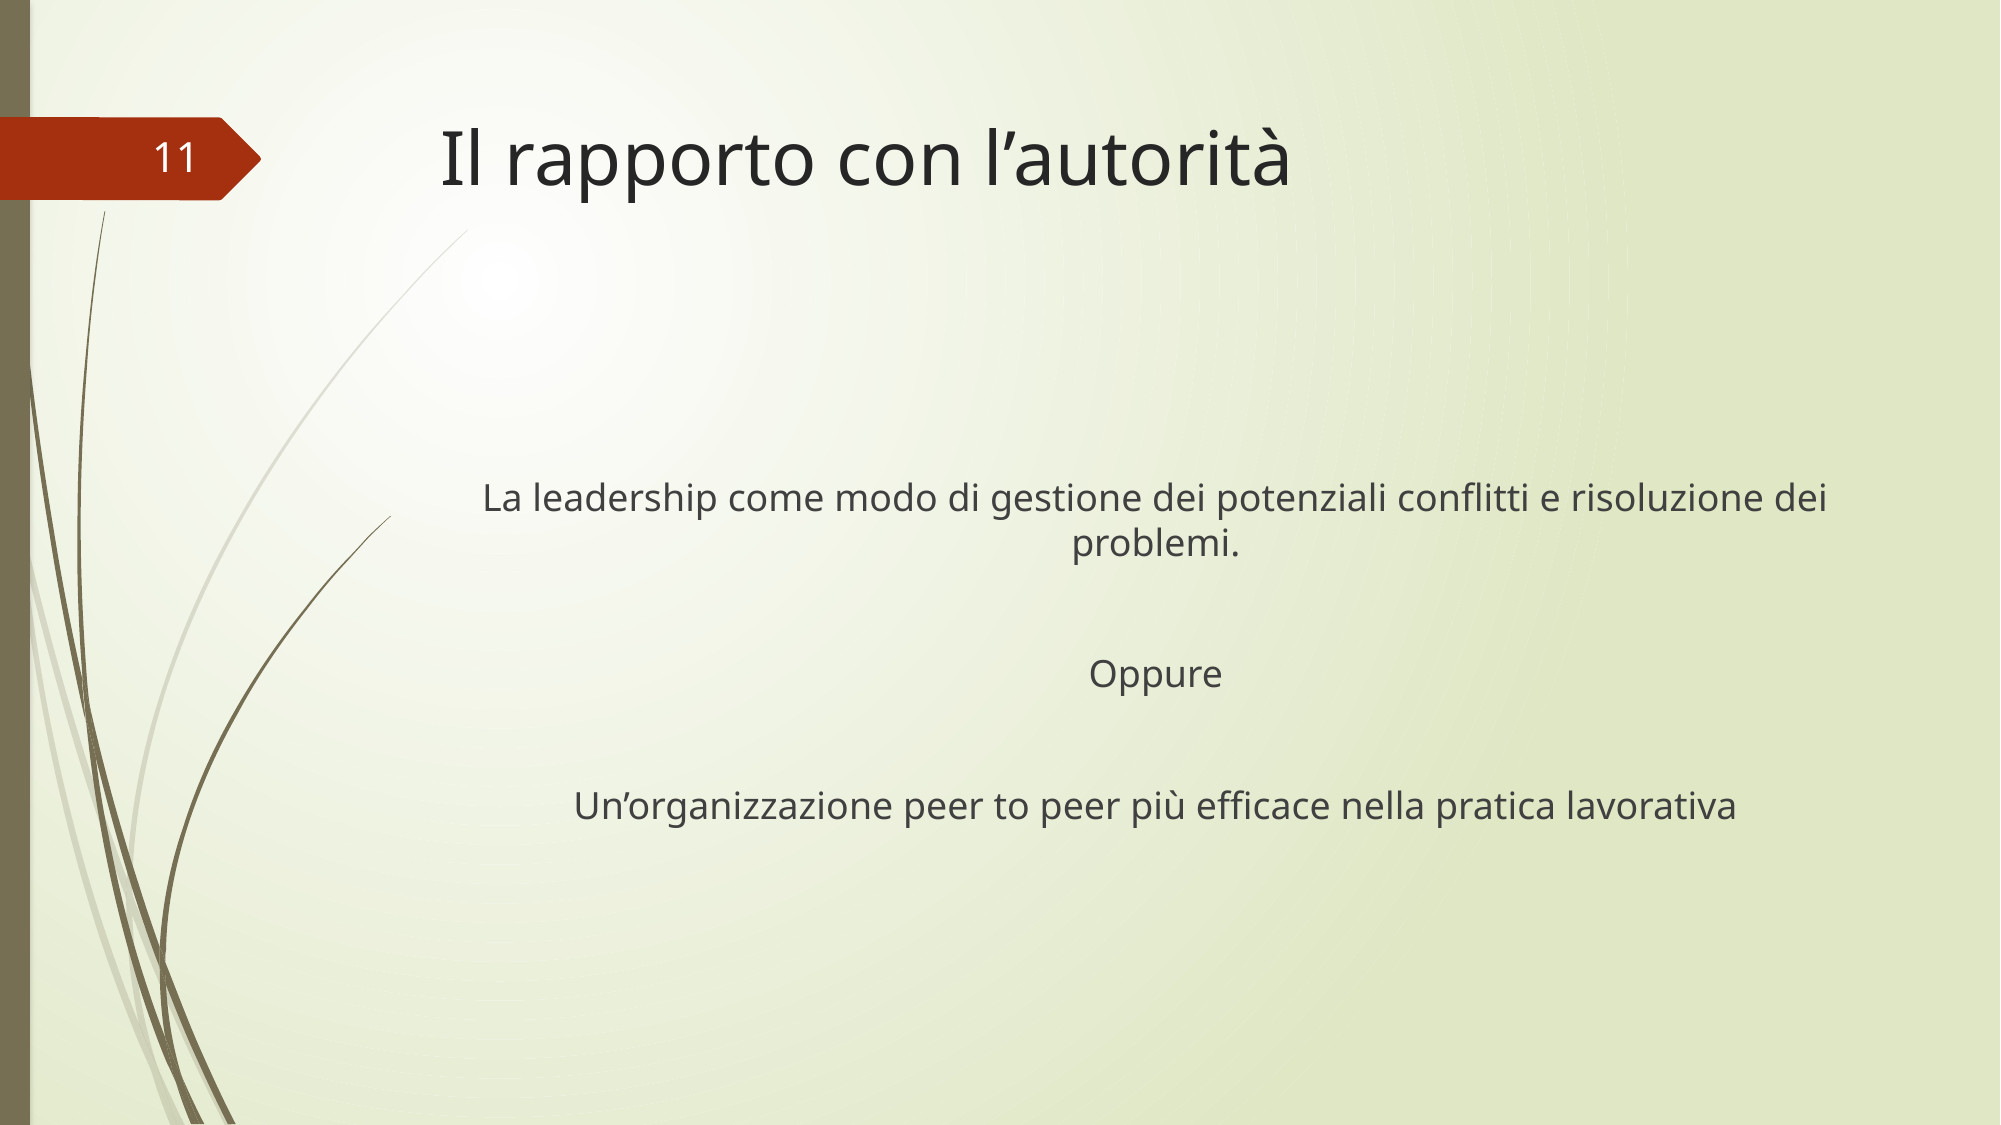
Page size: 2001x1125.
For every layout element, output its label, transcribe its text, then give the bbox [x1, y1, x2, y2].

list La leadership come modo di gestione dei potenziali conflitti e risoluzione dei problemi. Oppure Un’organizzazione peer to peer più efficace nella pratica lavorativa [424, 466, 1888, 970]
slide_number 11 [87, 129, 216, 190]
title Il rapporto con l’autorità [425, 102, 1888, 313]
